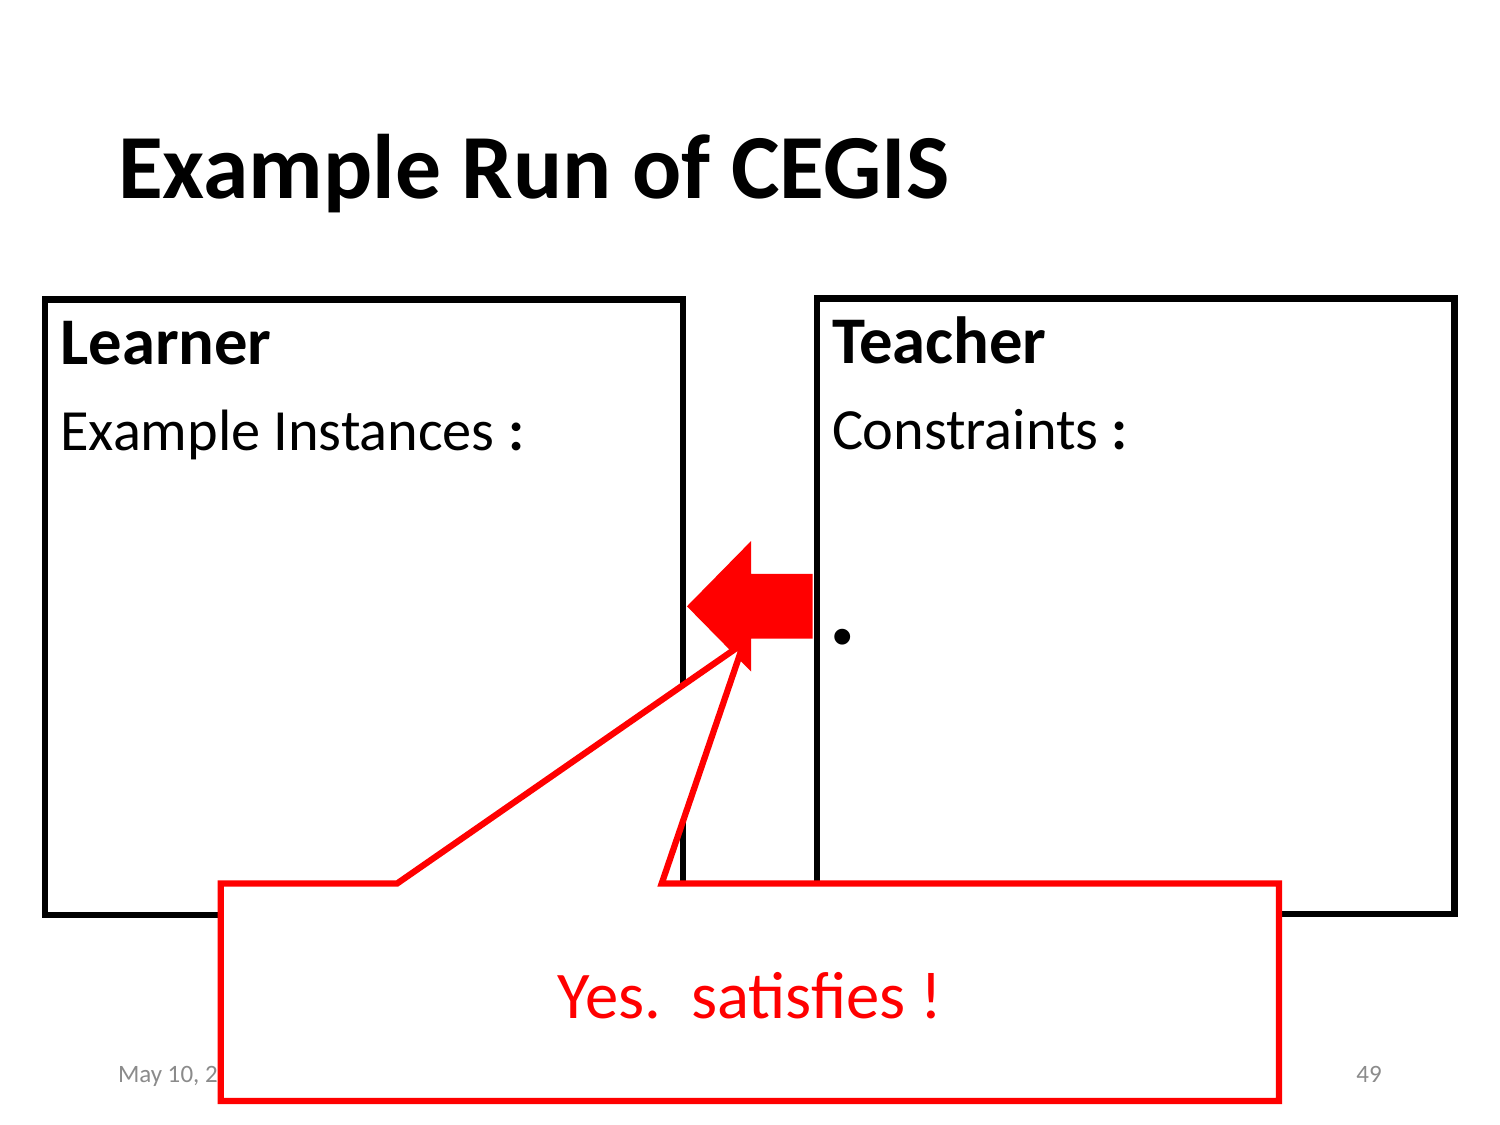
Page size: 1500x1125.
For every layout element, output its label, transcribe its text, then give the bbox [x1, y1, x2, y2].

text_box [686, 541, 813, 672]
title Example Run of CEGIS [103, 59, 1397, 278]
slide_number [103, 1042, 217, 1103]
slide_number 49 [1059, 1042, 1397, 1103]
